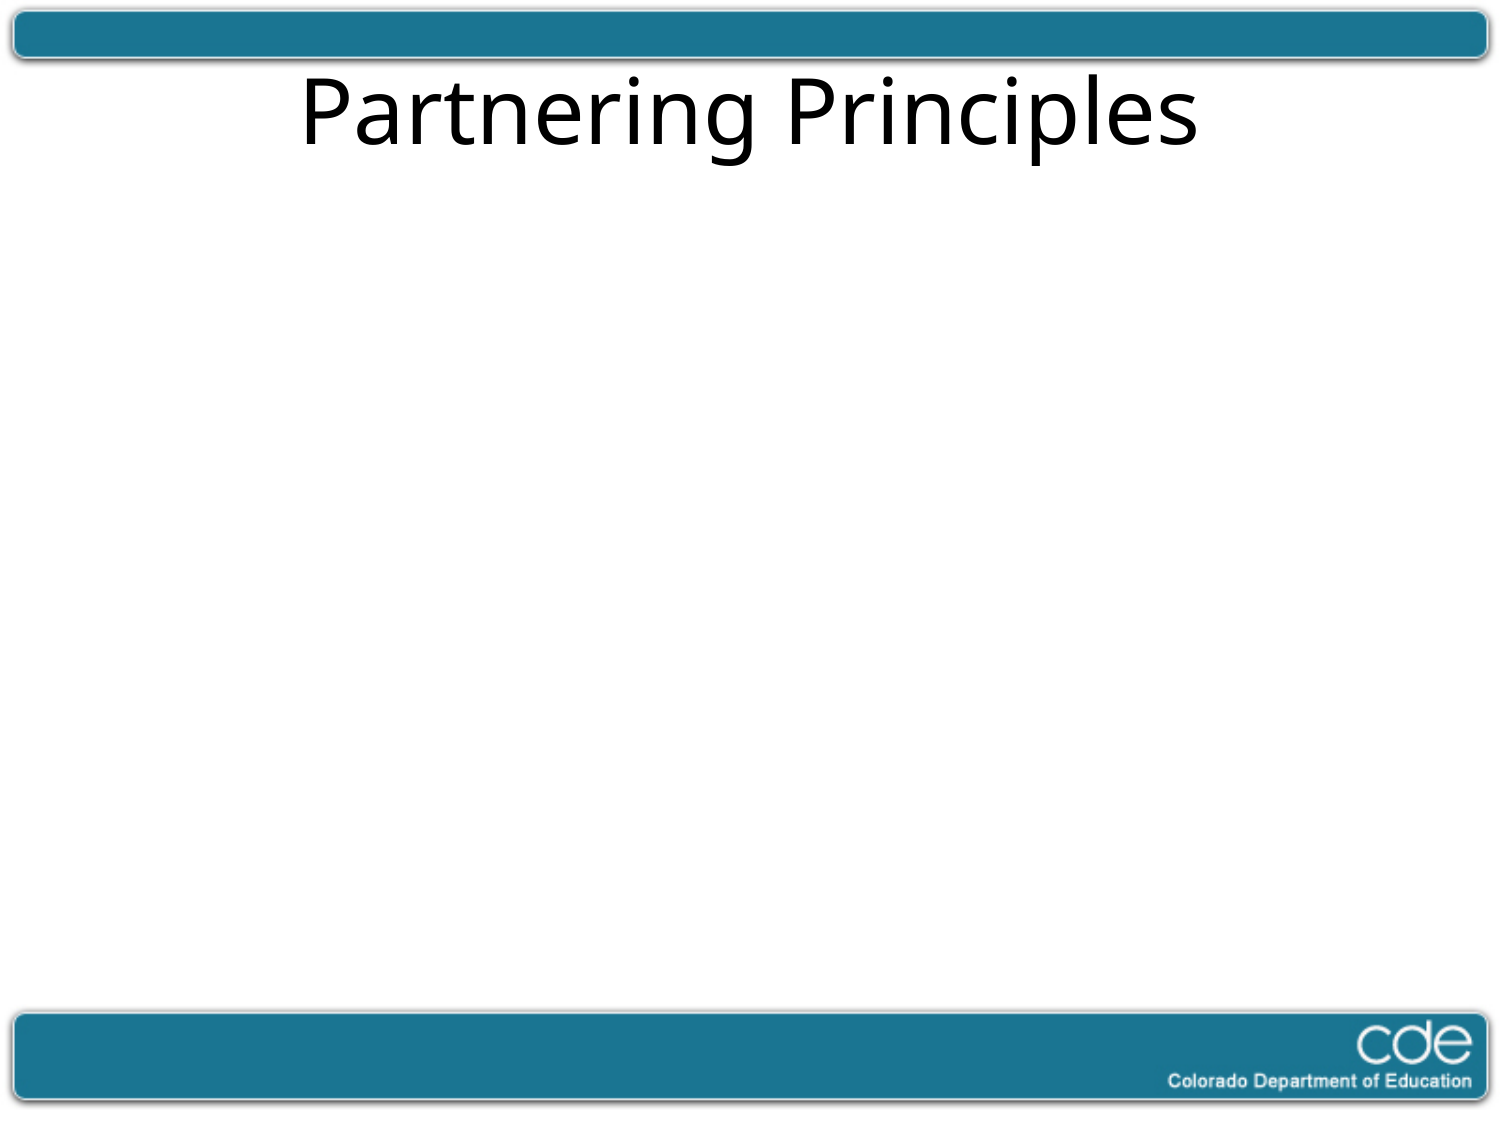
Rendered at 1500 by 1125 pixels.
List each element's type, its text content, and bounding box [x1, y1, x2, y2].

picture [0, 0, 1500, 1125]
title Partnering Principles [75, 45, 1425, 233]
